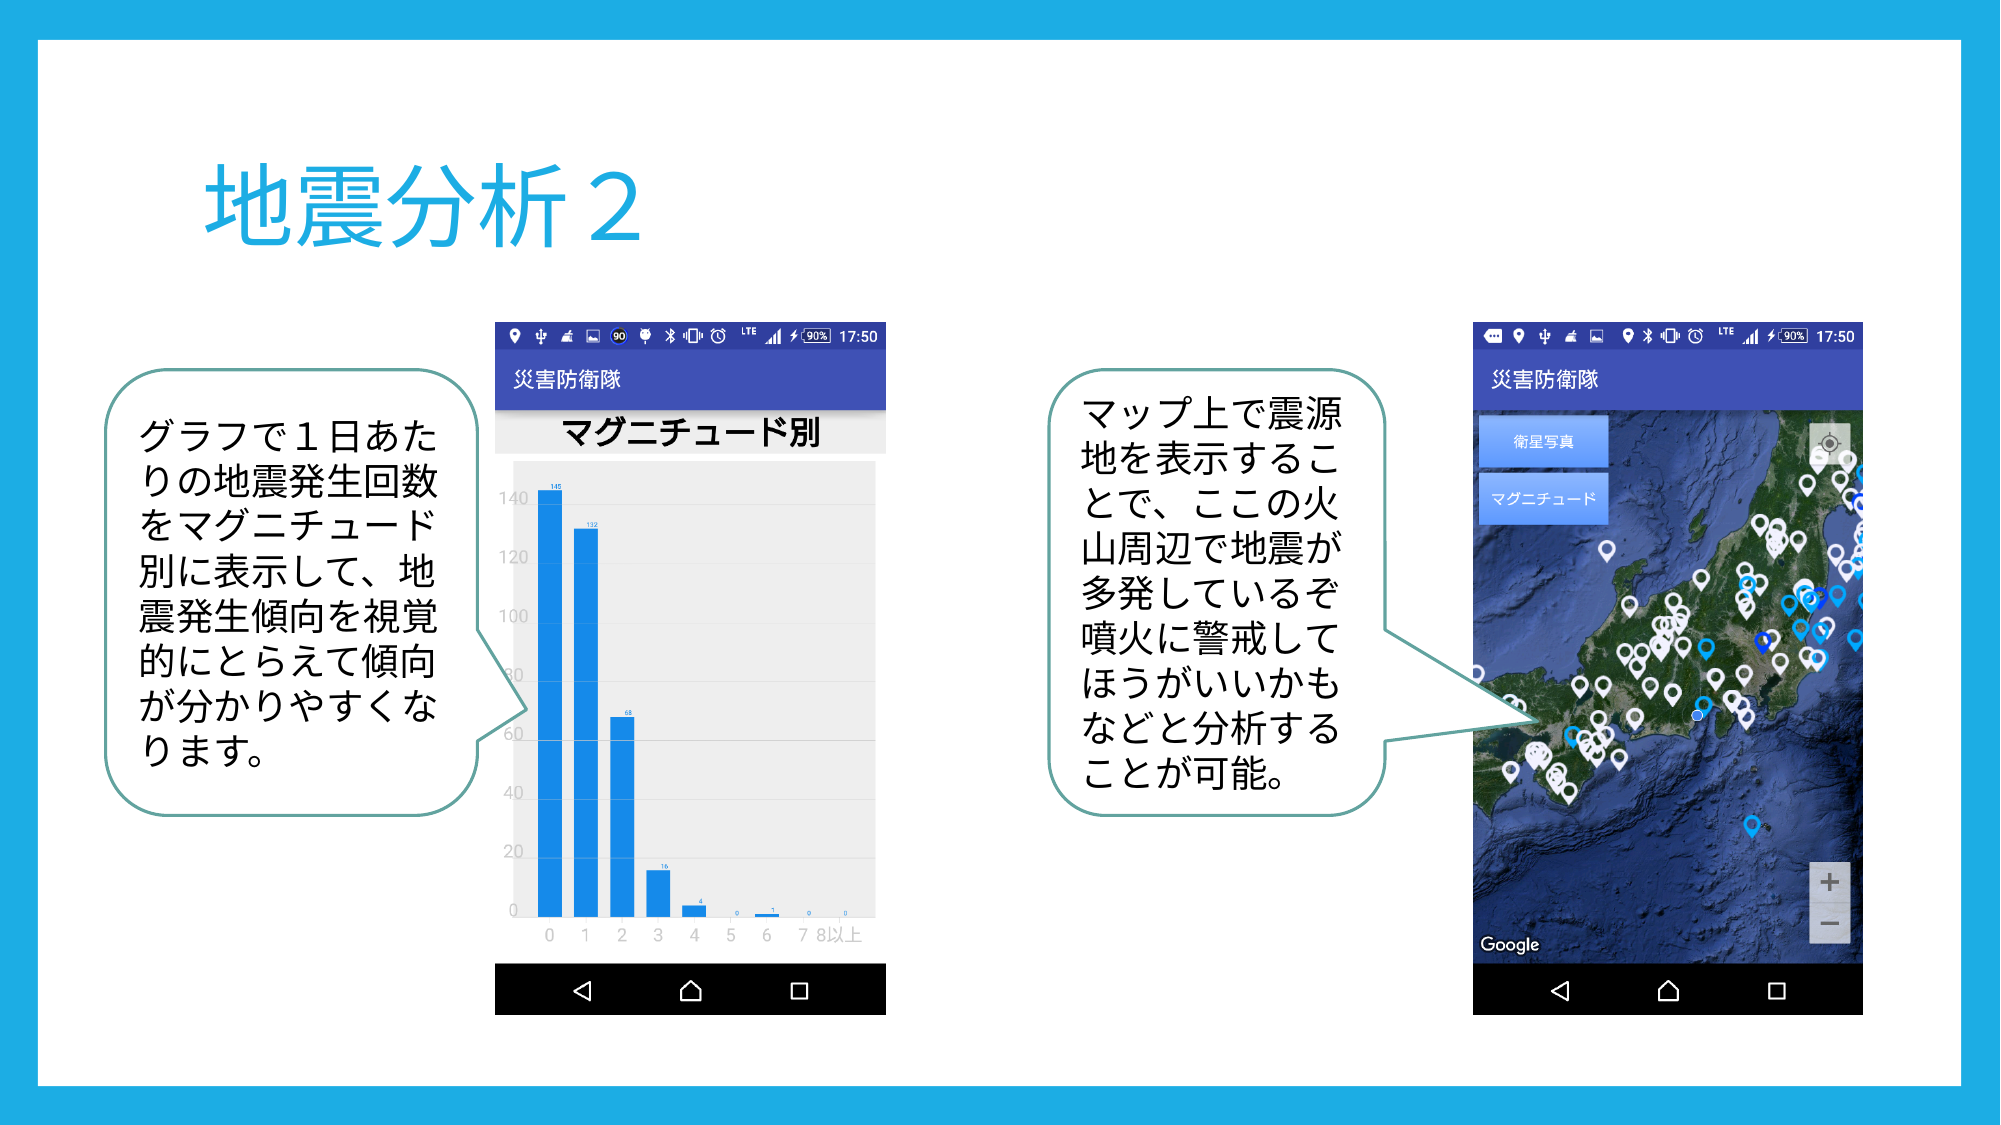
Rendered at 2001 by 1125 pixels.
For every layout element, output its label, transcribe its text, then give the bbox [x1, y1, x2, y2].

picture [1472, 322, 1863, 1015]
text_box グラフで１日あたりの地震発生回数をマグニチュード別に表示して、地震発生傾向を視覚的にとらえて傾向が分かりやすくなります。 [104, 368, 489, 817]
text_box マップ上で震源地を表示することで、ここの火山周辺で地震が多発しているぞ噴火に警戒してほうがいいかもなどと分析することが可能。 [1047, 368, 1466, 817]
picture [495, 322, 886, 1015]
picture [1851, 633, 1860, 642]
title 地震分析２ [187, 99, 1808, 323]
